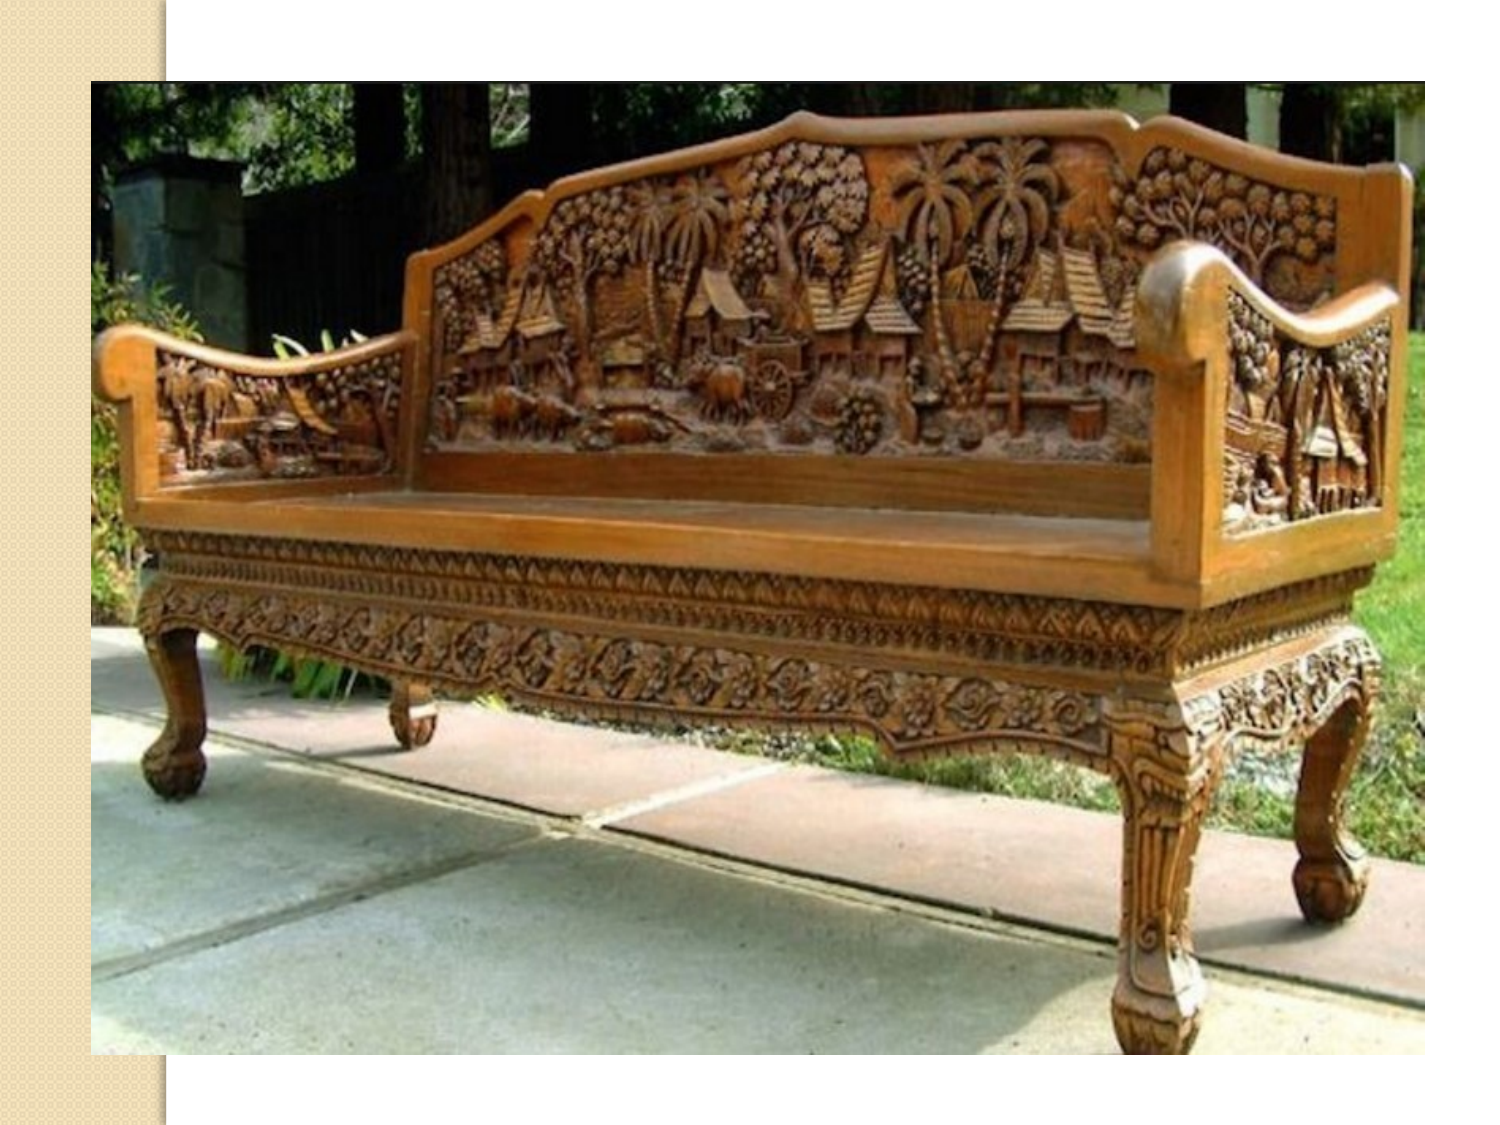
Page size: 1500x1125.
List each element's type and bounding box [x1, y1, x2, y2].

picture [91, 81, 1425, 1055]
